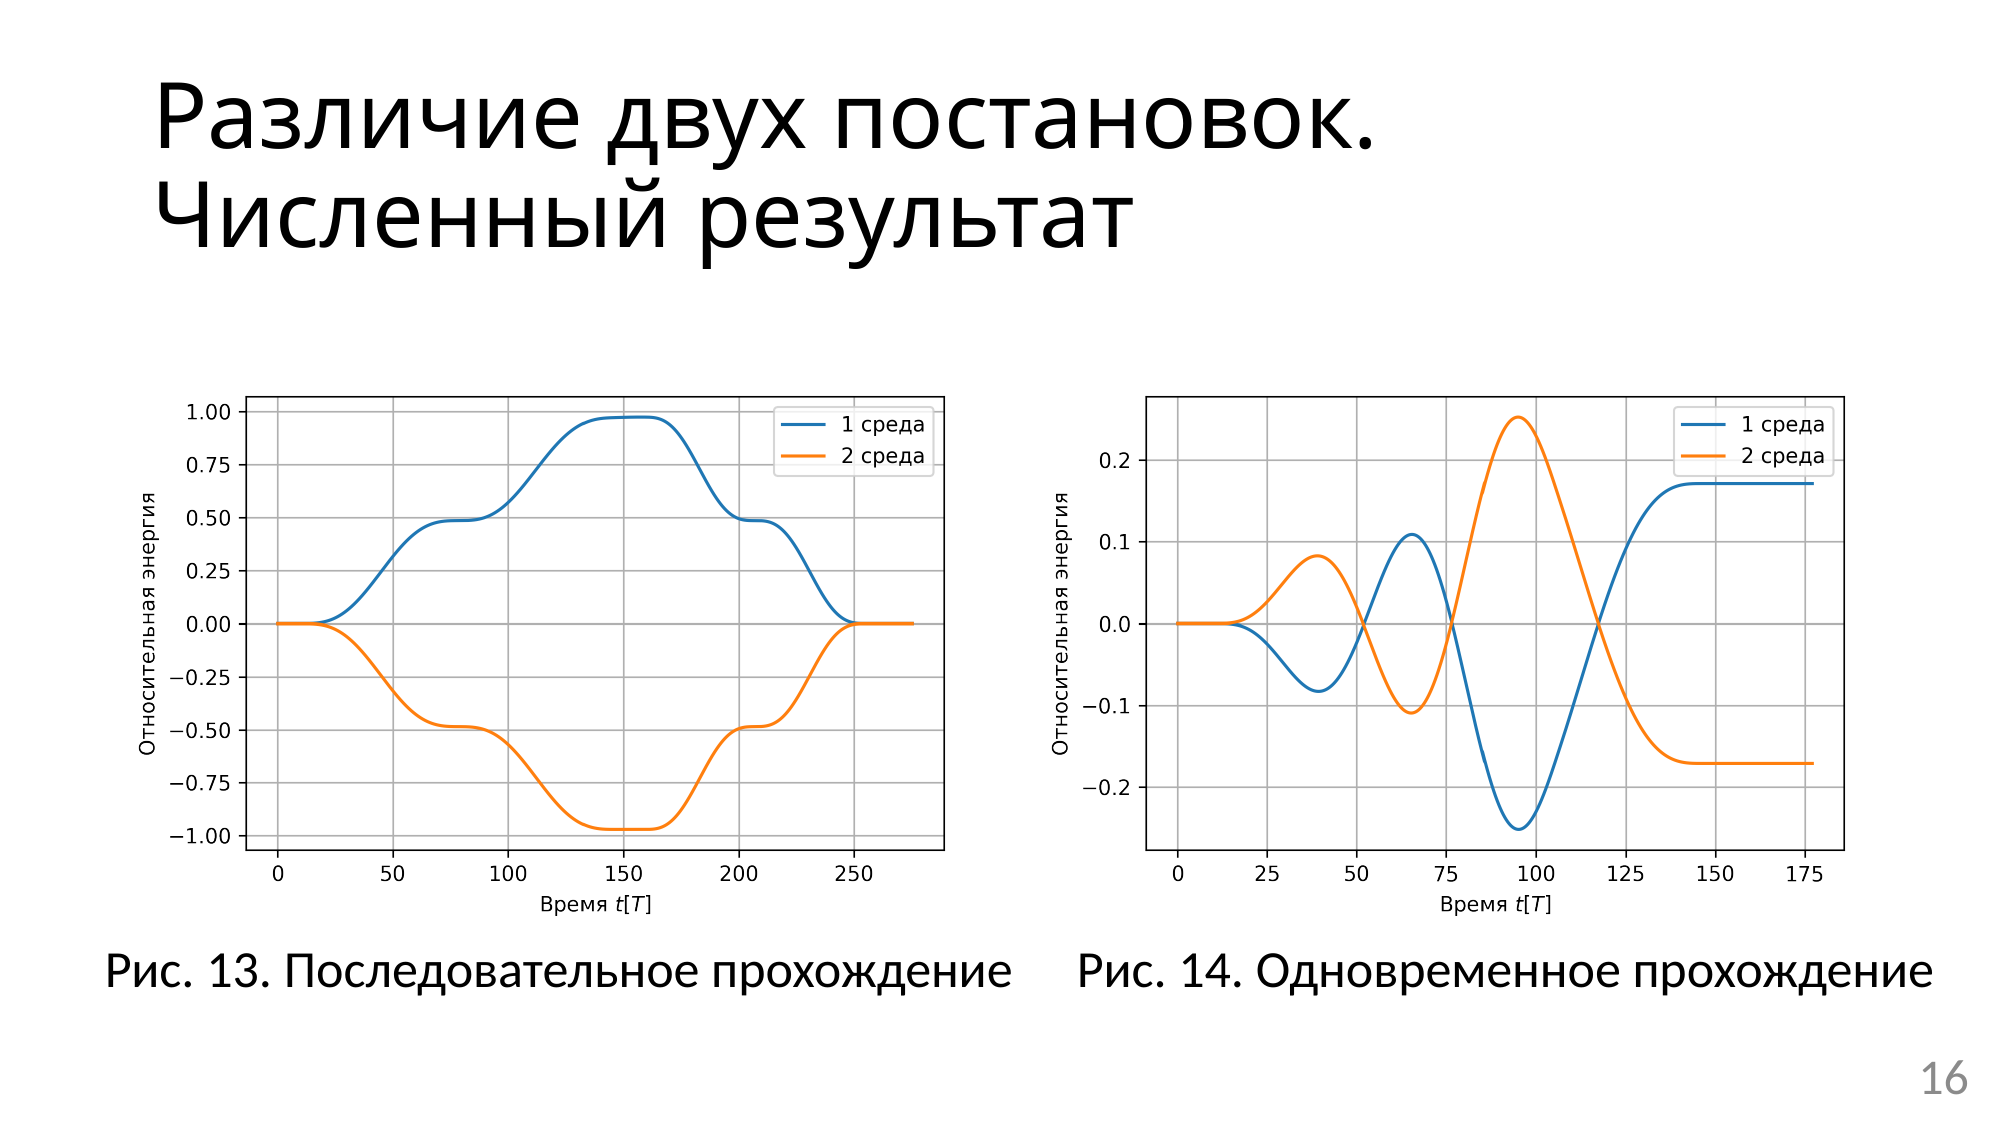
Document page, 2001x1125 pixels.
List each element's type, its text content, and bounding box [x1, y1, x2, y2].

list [1034, 324, 1934, 925]
title Различие двух постановок. Численный результат [137, 59, 1863, 278]
text_box Рис. 14. Одновременное прохождение [1062, 927, 1949, 1005]
slide_number 16 [1533, 1044, 1984, 1105]
text_box Рис. 13. Последовательное прохождение [90, 927, 1028, 1005]
picture [133, 324, 1034, 925]
